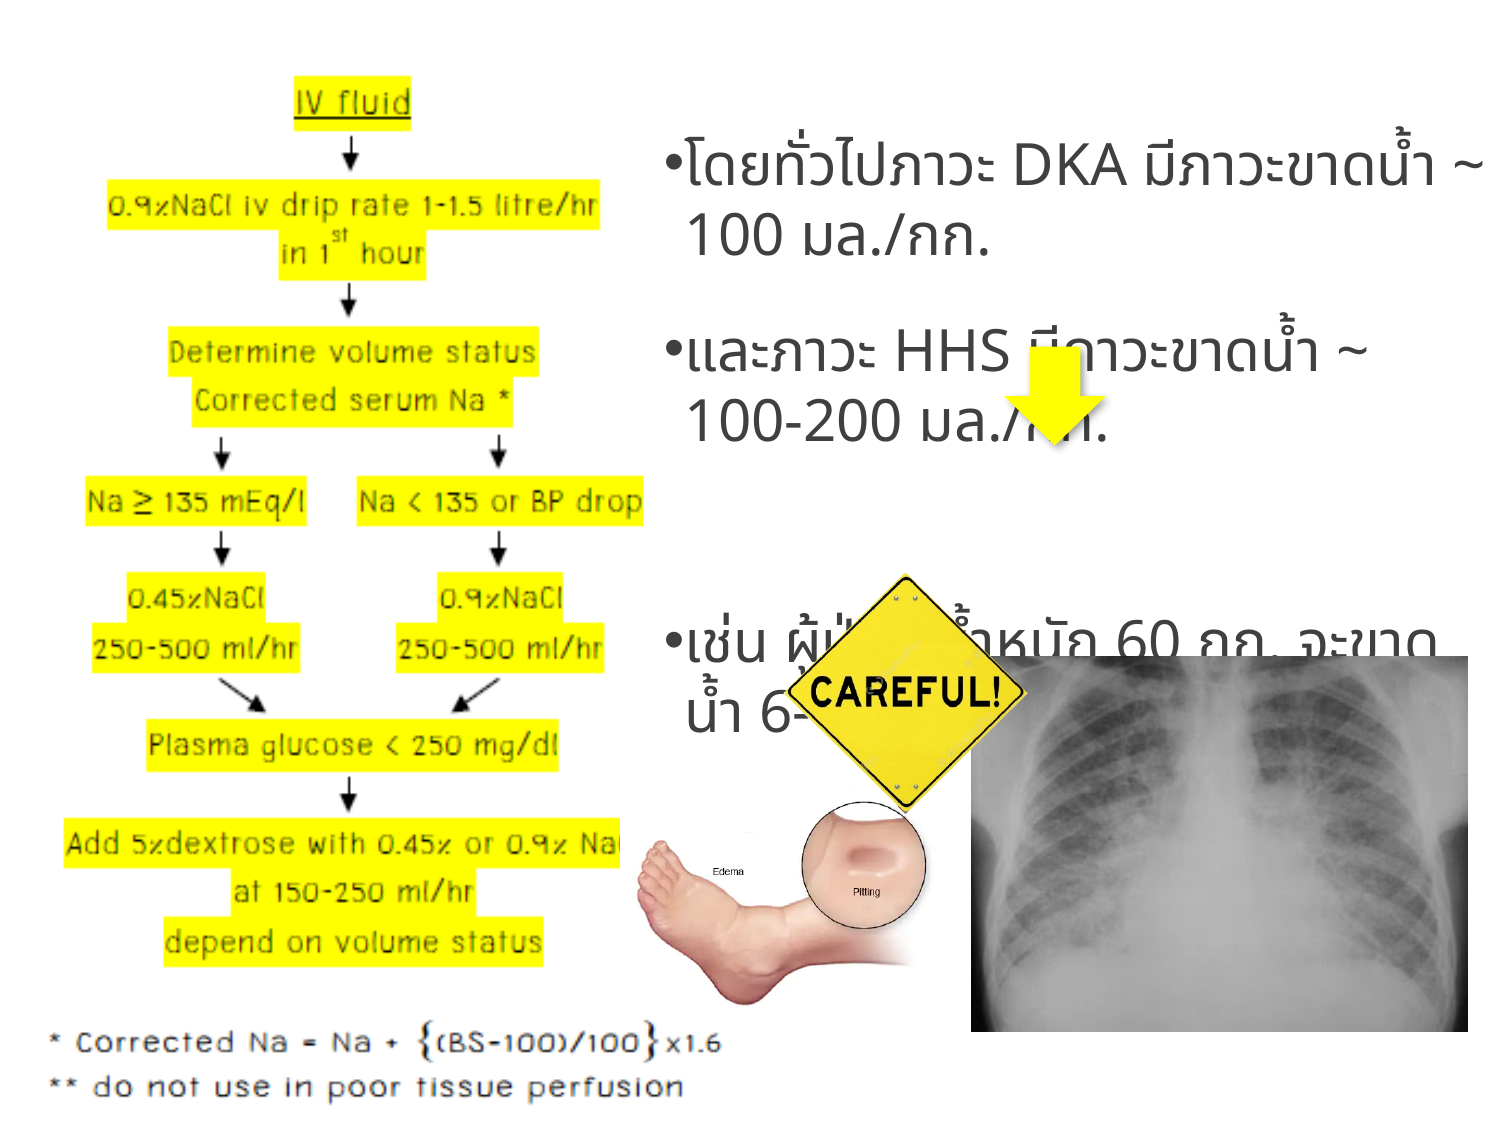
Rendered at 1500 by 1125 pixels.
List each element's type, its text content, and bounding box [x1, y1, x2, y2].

text_box โดยทั่วไปภาวะ DKA มีภาวะขาดน้ำ ~ 100 มล./กก. และภาวะ HHS มีภาวะขาดน้ำ ~ 100-200 มล./กก. เช่น ผู้ป่วย น้ำหนัก 60 กก. จะขาดน้ำ 6-12 ลิตร!! [680, 121, 1500, 497]
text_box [38, 10, 676, 988]
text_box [619, 786, 949, 1014]
picture [17, 995, 751, 1119]
picture [783, 572, 1468, 1033]
text_box [1002, 344, 1108, 448]
